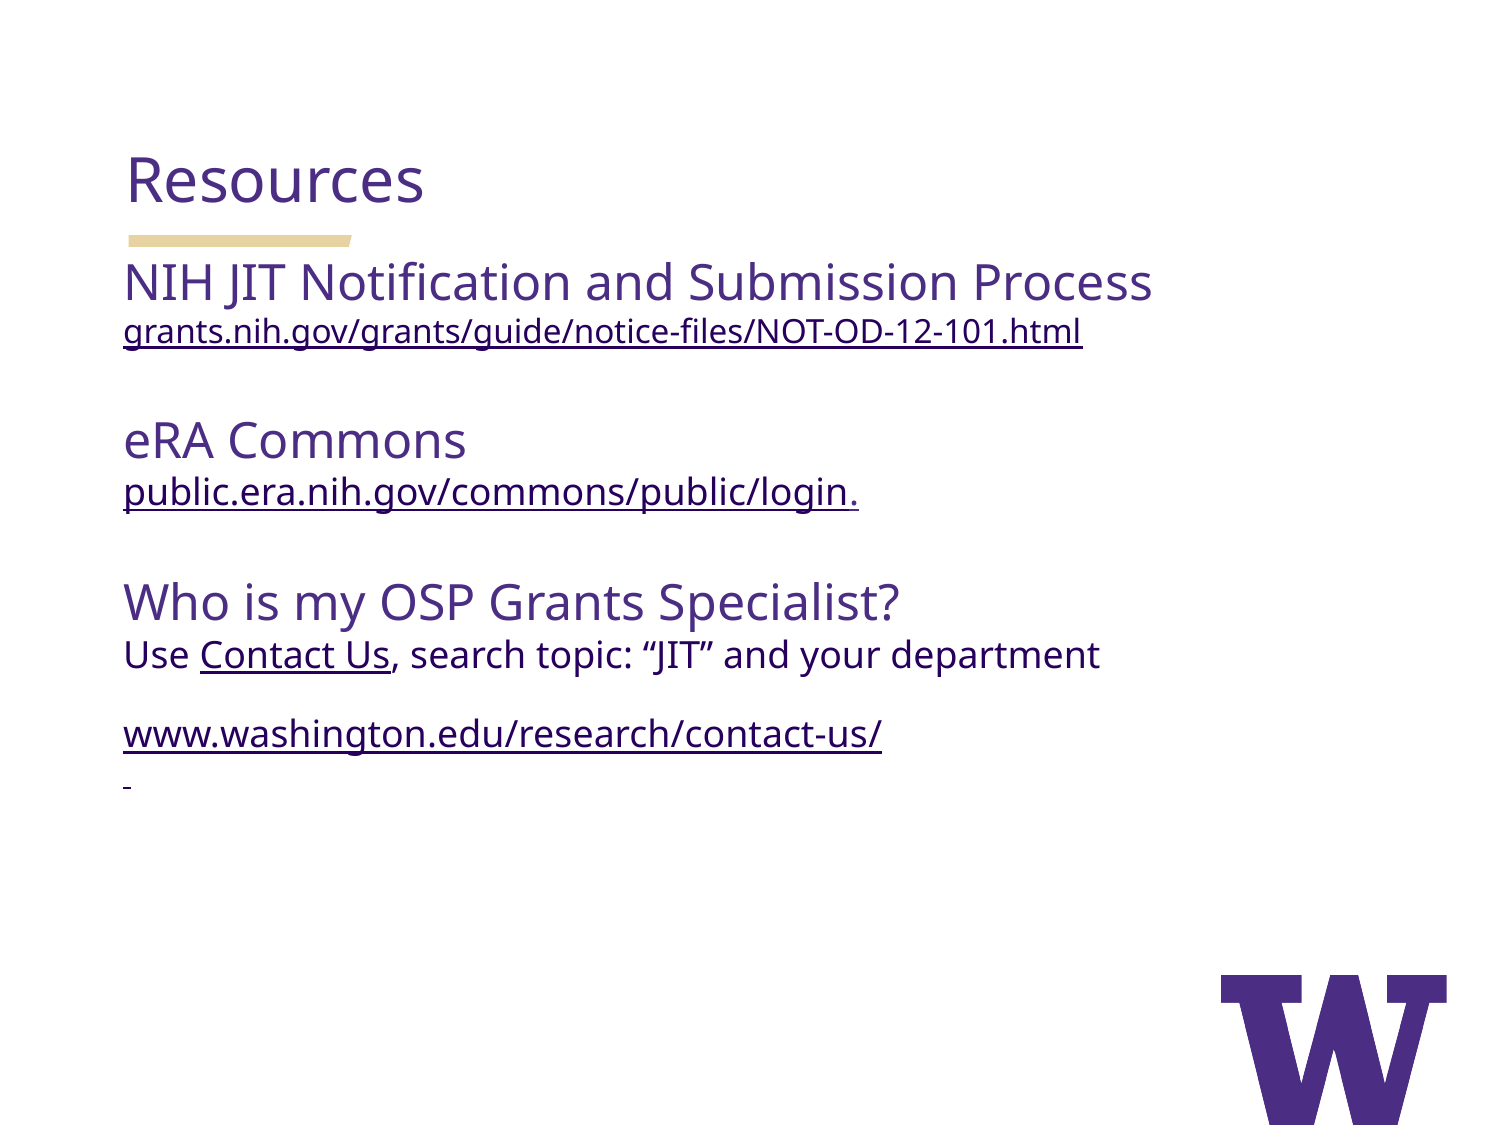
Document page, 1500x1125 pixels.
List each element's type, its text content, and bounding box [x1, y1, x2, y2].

picture [128, 235, 352, 247]
list NIH JIT Notification and Submission Process grants.nih.gov/grants/guide/notice-files/NOT-OD-12-101.html eRA Commons public.era.nih.gov/commons/public/login. Who is my OSP Grants Specialist? Use Contact Us, search topic: “JIT” and your department www.washington.edu/research/contact-us/ [108, 249, 1227, 909]
picture [1221, 975, 1447, 1125]
list Resources [110, 60, 1453, 224]
